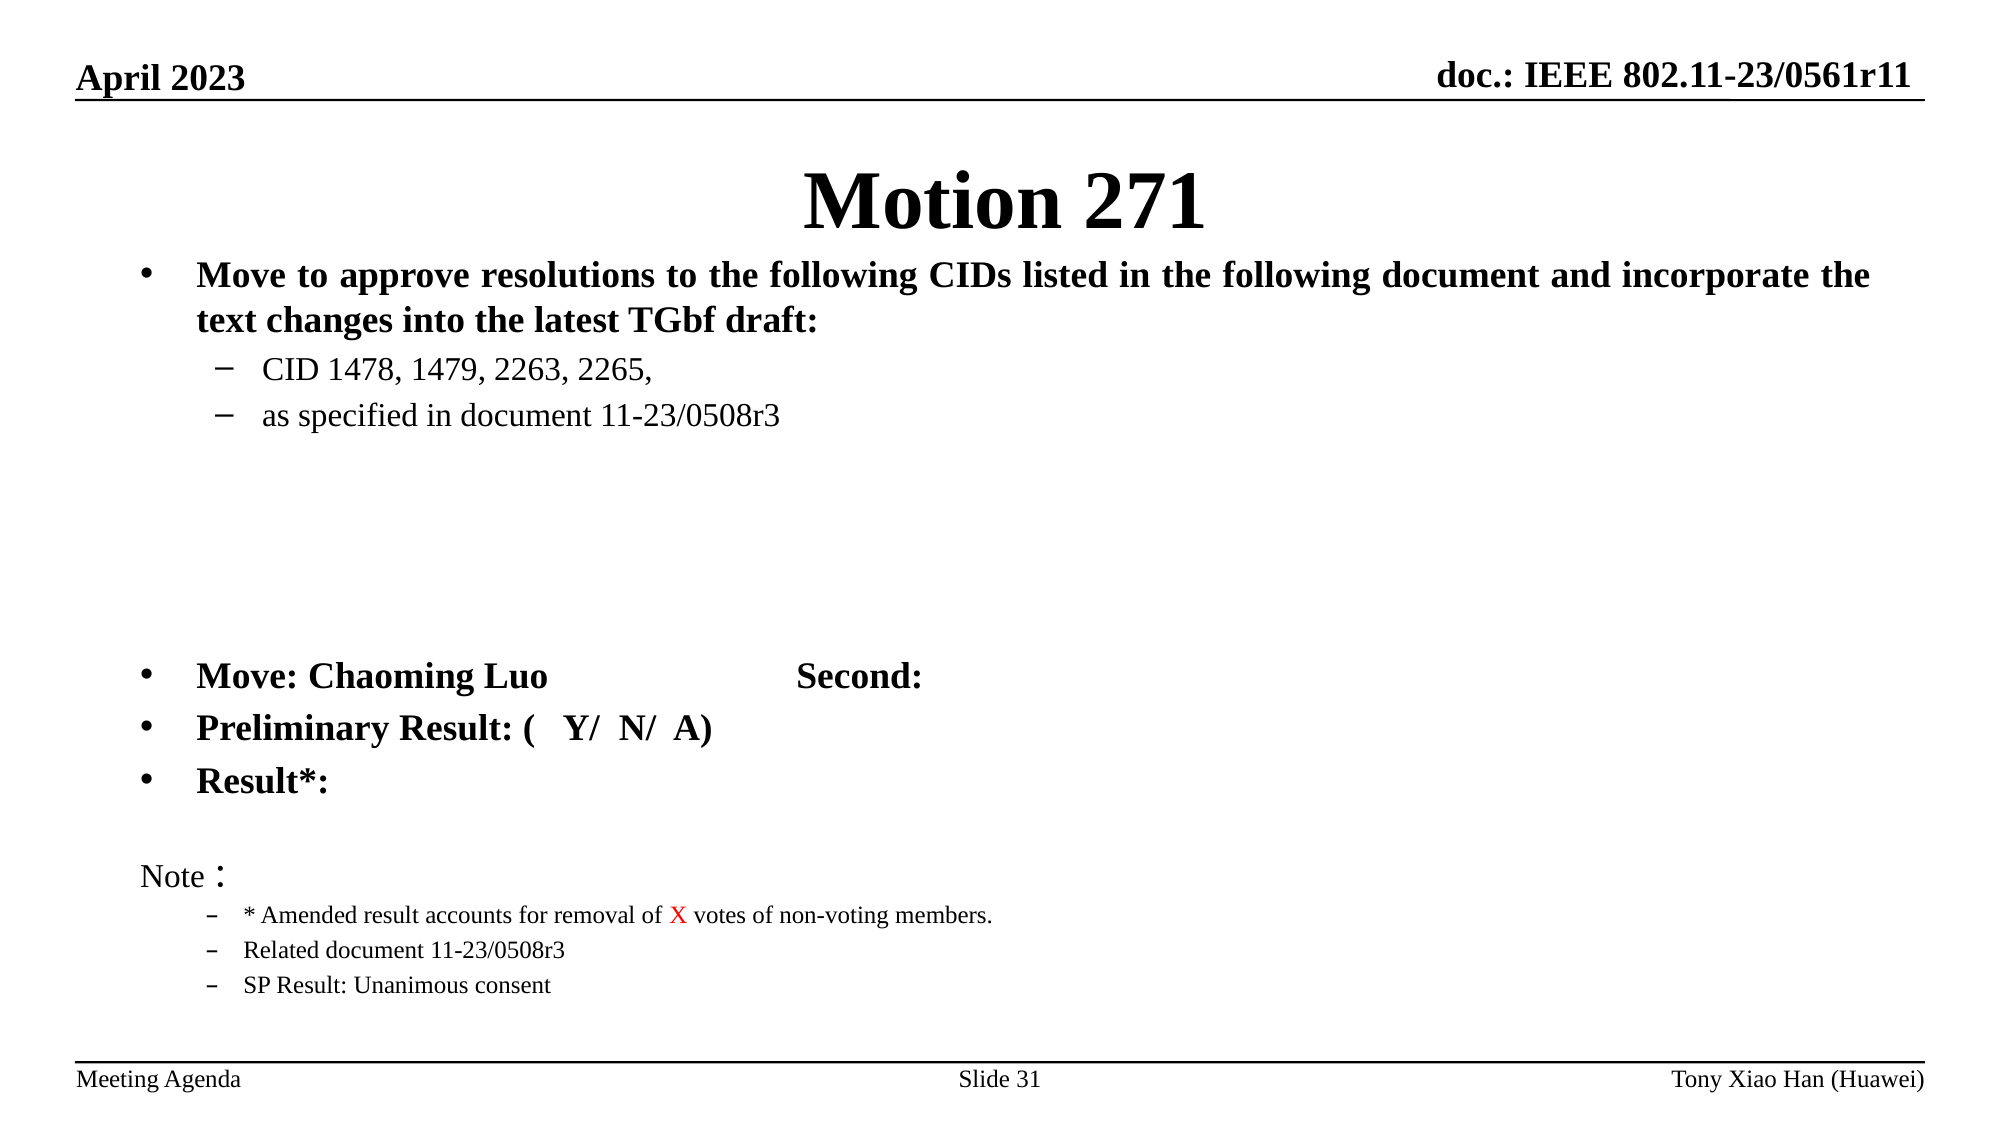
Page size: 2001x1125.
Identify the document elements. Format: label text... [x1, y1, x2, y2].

text_box Motion 271 [368, 137, 1644, 212]
text_box Move to approve resolutions to the following CIDs listed in the following document and incorporate the text changes into the latest TGbf draft: CID 1478, 1479, 2263, 2265, as specified in document 11-23/0508r3 Move: Chaoming Luo Second: Preliminary Result: ( Y/ N/ A) Result*: Note： * Amended result accounts for removal of X votes of non-voting members. Related document 11-23/0508r3 SP Result: Unanimous consent [125, 212, 1888, 900]
